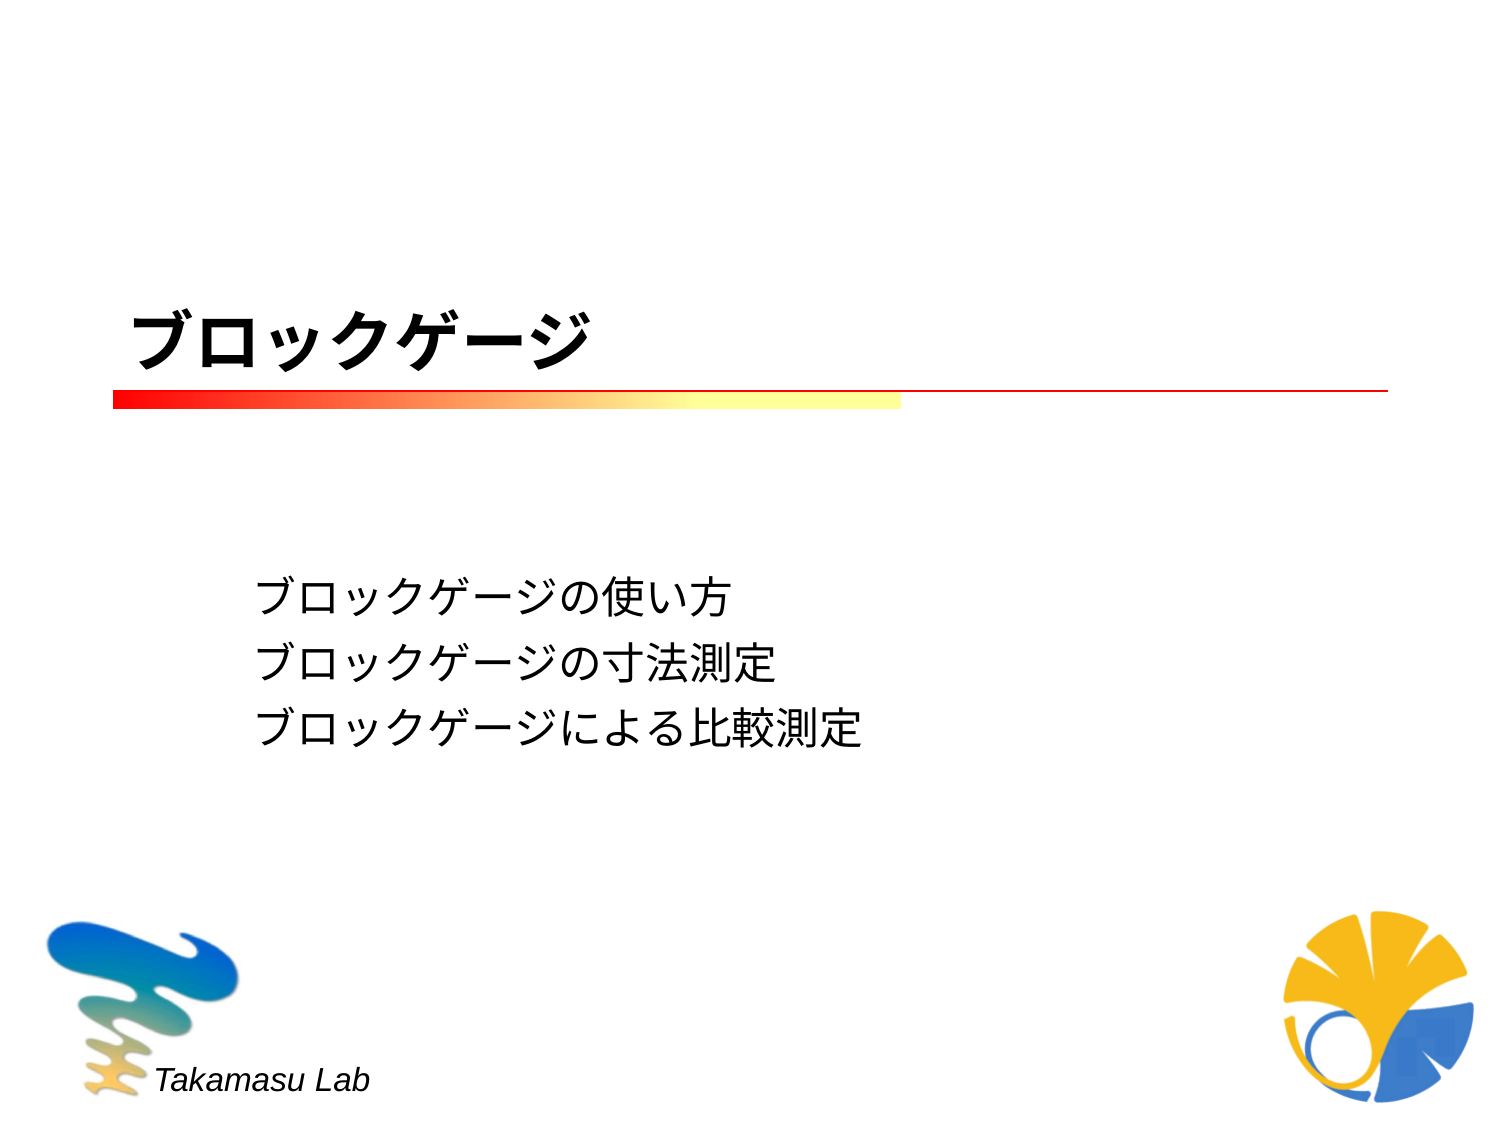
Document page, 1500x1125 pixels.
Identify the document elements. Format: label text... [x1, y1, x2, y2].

picture [13, 896, 259, 1125]
title ブロックゲージ [112, 162, 1388, 388]
subtitle ブロックゲージの使い方 ブロックゲージの寸法測定 ブロックゲージによる比較測定 [237, 562, 1388, 826]
picture [1264, 903, 1493, 1117]
